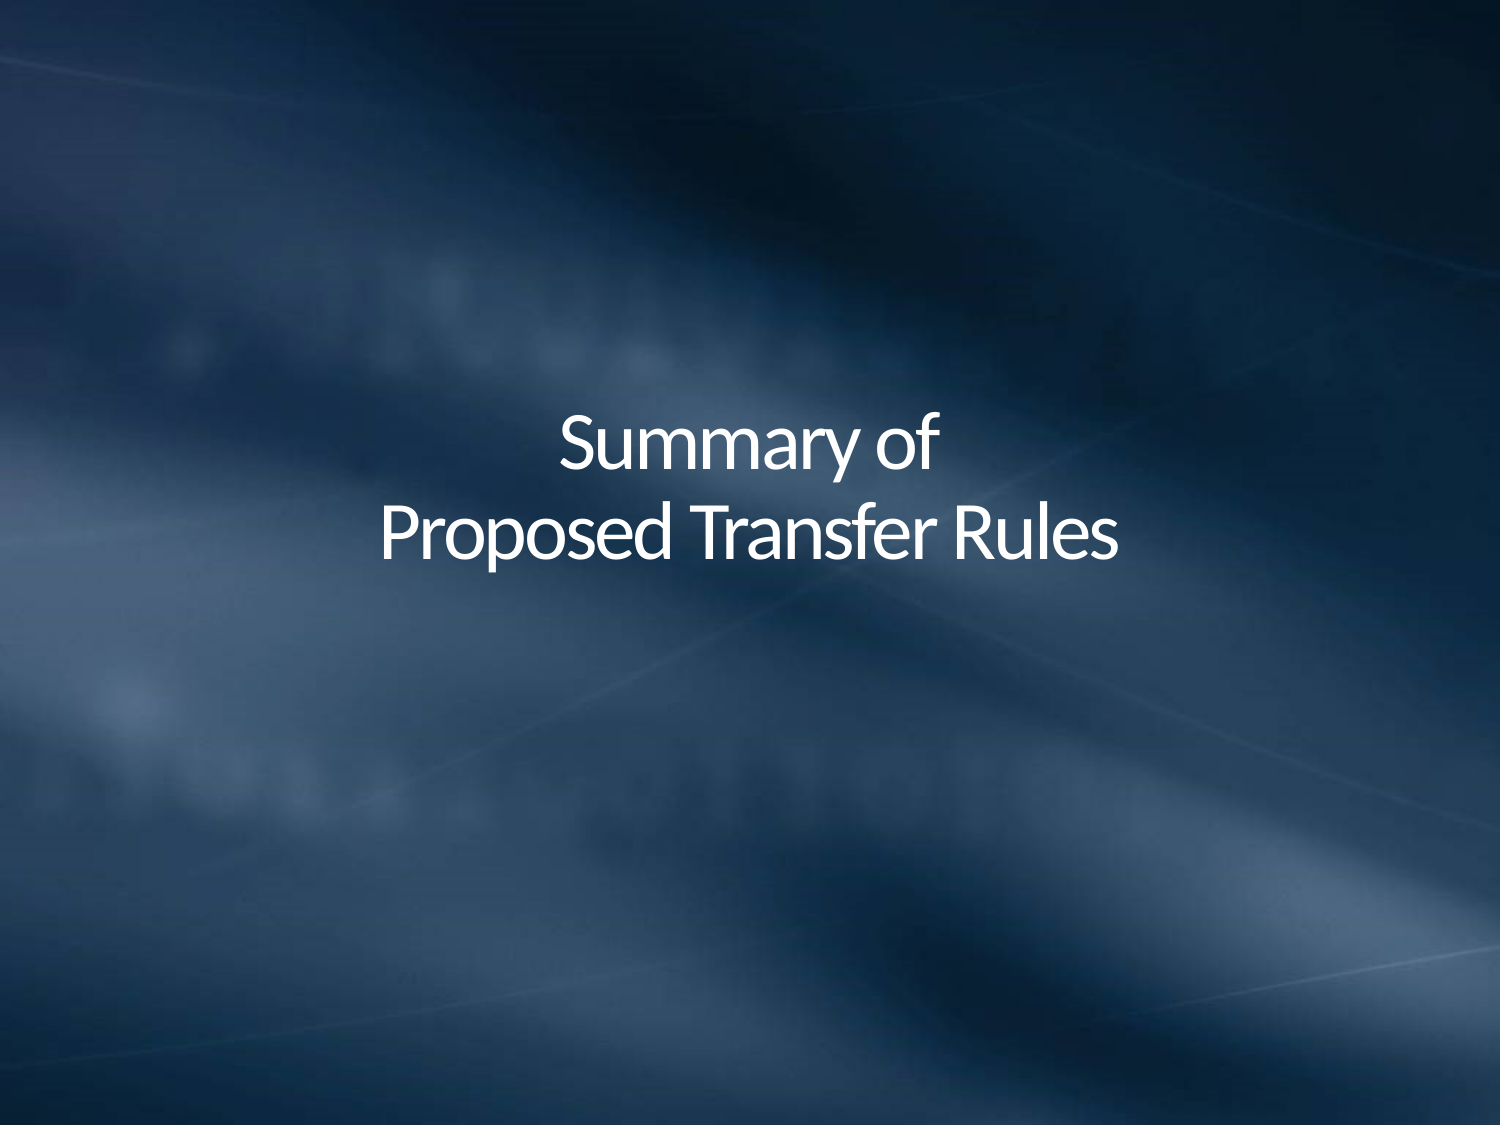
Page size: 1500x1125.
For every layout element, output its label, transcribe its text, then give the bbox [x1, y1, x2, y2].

picture [0, 0, 1500, 1125]
title Summary of Proposed Transfer Rules [62, 37, 1438, 583]
